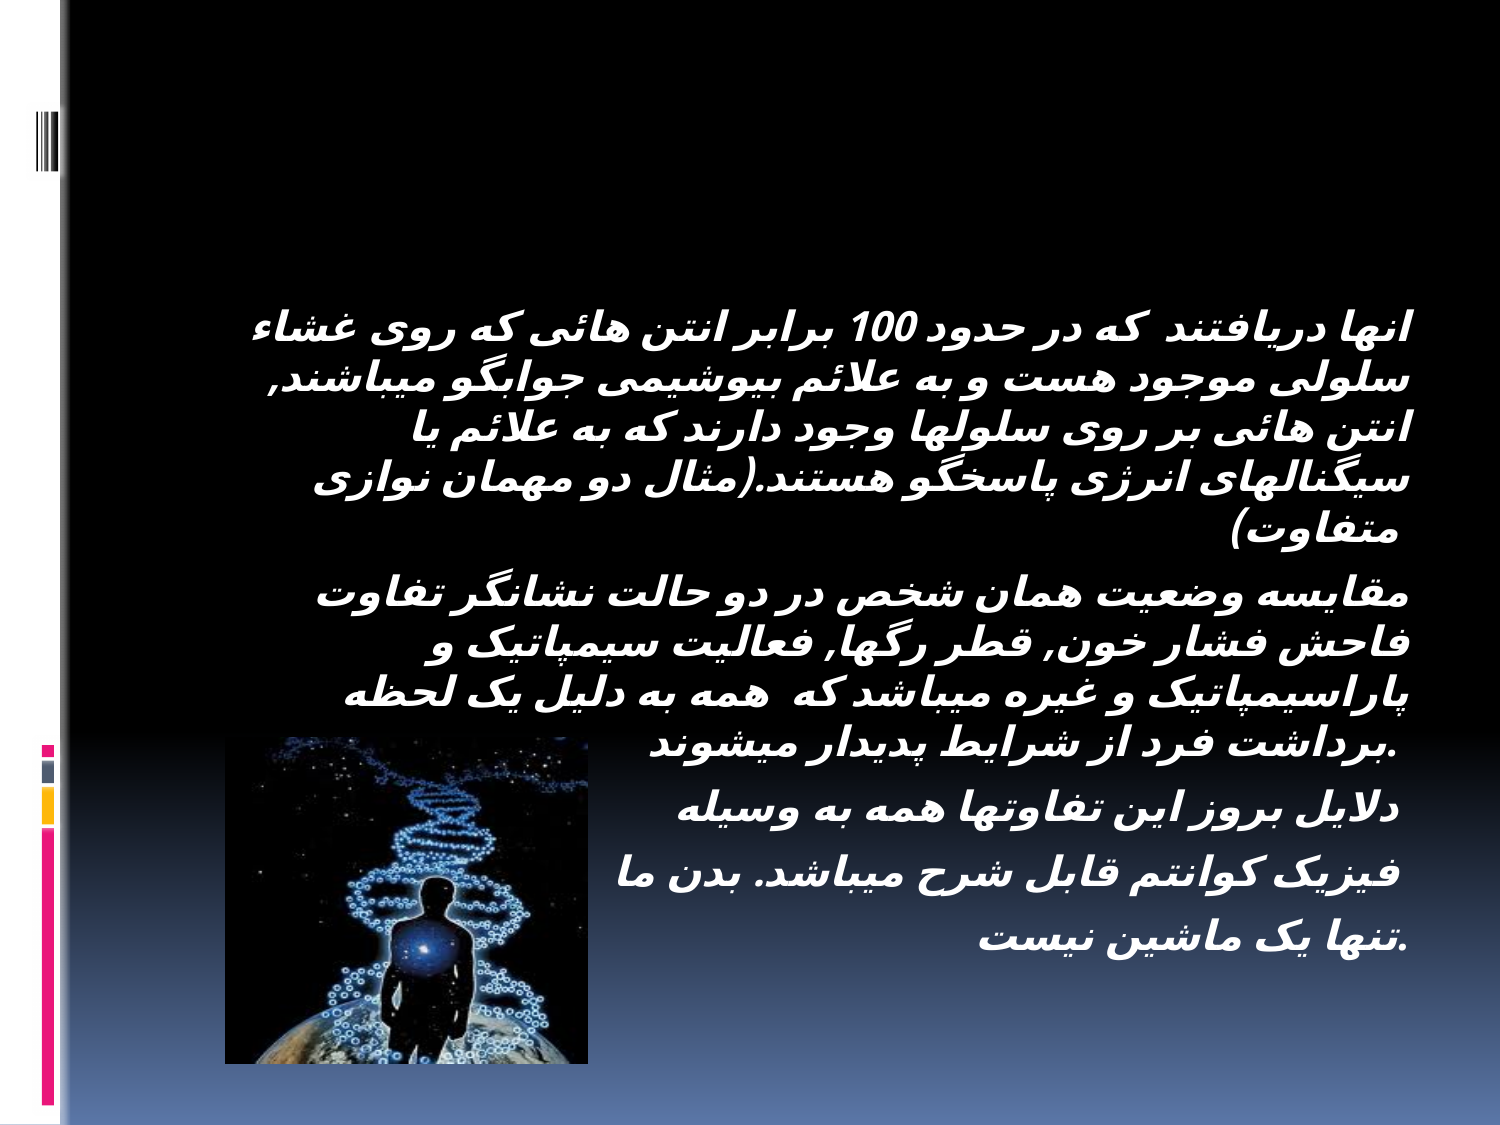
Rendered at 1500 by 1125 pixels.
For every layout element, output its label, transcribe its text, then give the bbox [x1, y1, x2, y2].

picture [224, 737, 588, 1065]
list انها دریافتند که در حدود 100 برابر انتن هائی که روی غشاء سلولی موجود هست و به علائم بیوشیمی جوابگو میباشند, انتن هائی بر روی سلولها وجود دارند که به علائم یا سیگنالهای انرژی پاسخگو هستند.(مثال دو مهمان نوازی متفاوت) مقایسه وضعیت همان شخص در دو حالت نشانگر تفاوت فاحش فشار خون, قطر رگها, فعالیت سیمپاتیک و پاراسیمپاتیک و غیره میباشد که همه به دلیل یک لحظه برداشت فرد از شرایط پدیدار میشوند. دلایل بروز این تفاوتها همه به وسیله فیزیک کوانتم قابل شرح میباشد. بدن ما تنها یک ماشین نیست. [150, 292, 1425, 1043]
